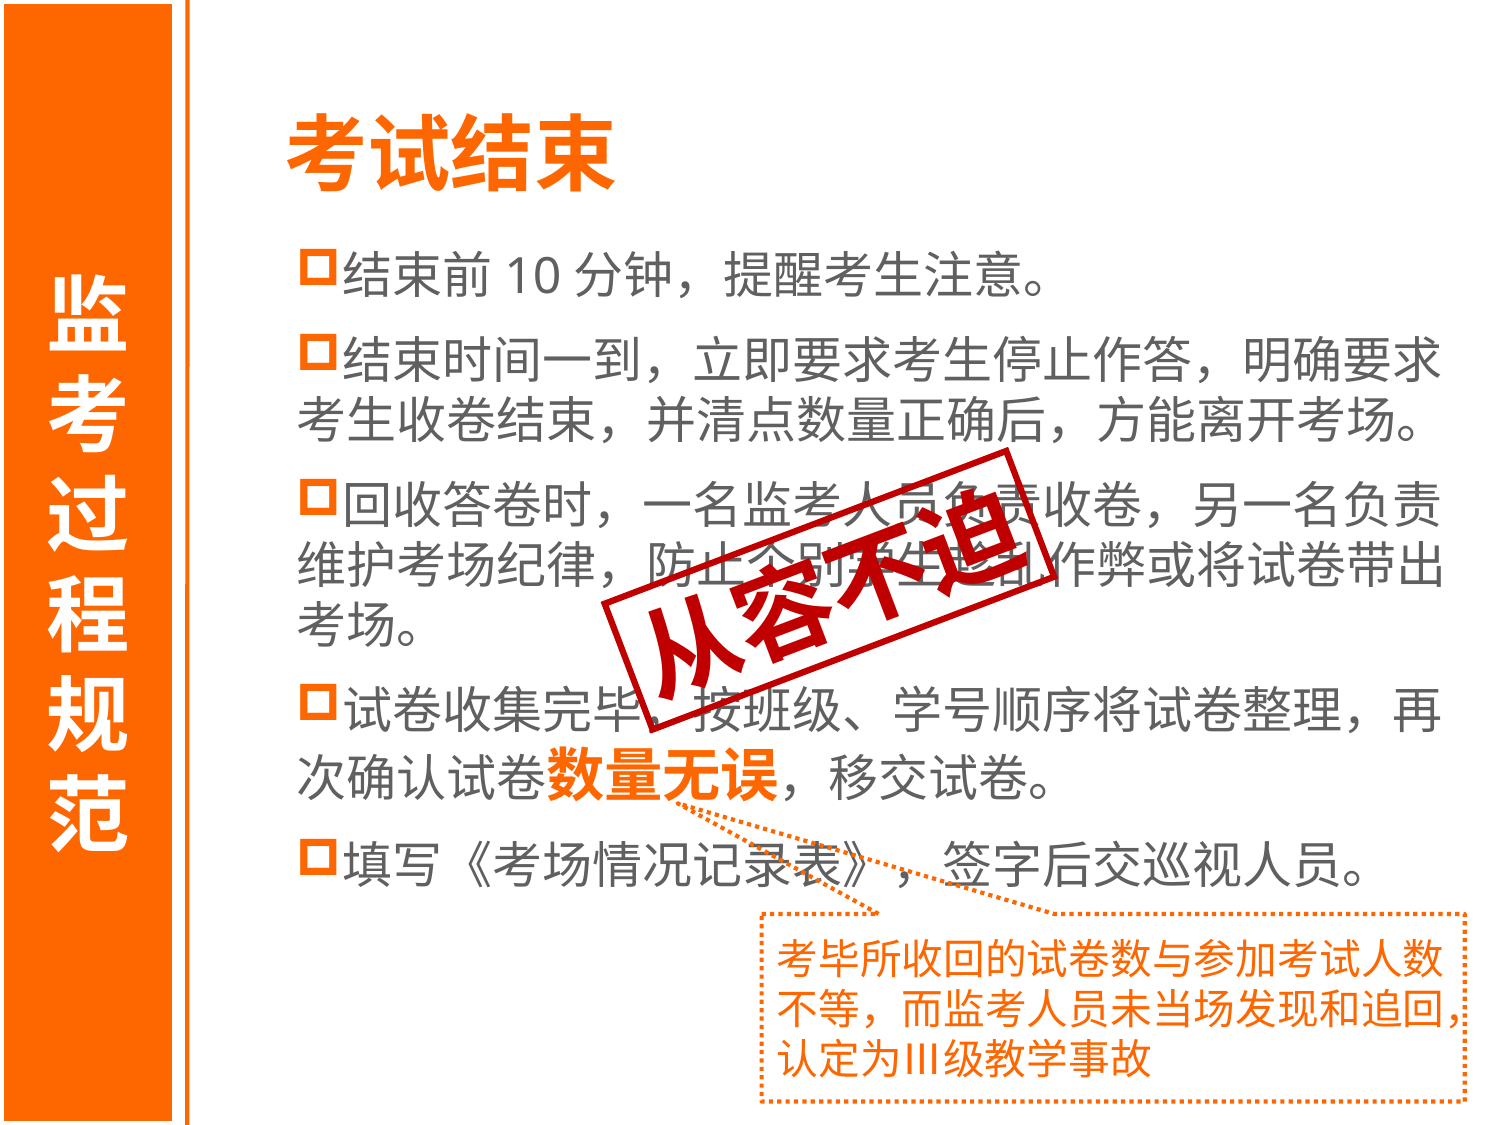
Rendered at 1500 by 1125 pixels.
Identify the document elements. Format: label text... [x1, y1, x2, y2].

text_box 从容不迫 [604, 450, 1055, 730]
text_box 监考过程 规范 [0, 572, 178, 1125]
text_box 考试结束 [269, 93, 1219, 209]
text_box 结束前10分钟，提醒考生注意。 结束时间一到，立即要求考生停止作答，明确要求考生收卷结束，并清点数量正确后，方能离开考场。 回收答卷时，一名监考人员负责收卷，另一名负责维护考场纪律，防止个别学生趁乱作弊或将试卷带出考场。 试卷收集完毕，按班级、学号顺序将试卷整理，再次确认试卷数量无误，移交试卷。 填写《考场情况记录表》，签字后交巡视人员。 [269, 236, 1500, 901]
text_box 考毕所收回的试卷数与参加考试人数不等，而监考人员未当场发现和追回，认定为Ⅲ级教学事故 [675, 801, 1467, 1104]
text_box 监考过程 规范 [0, 0, 178, 560]
